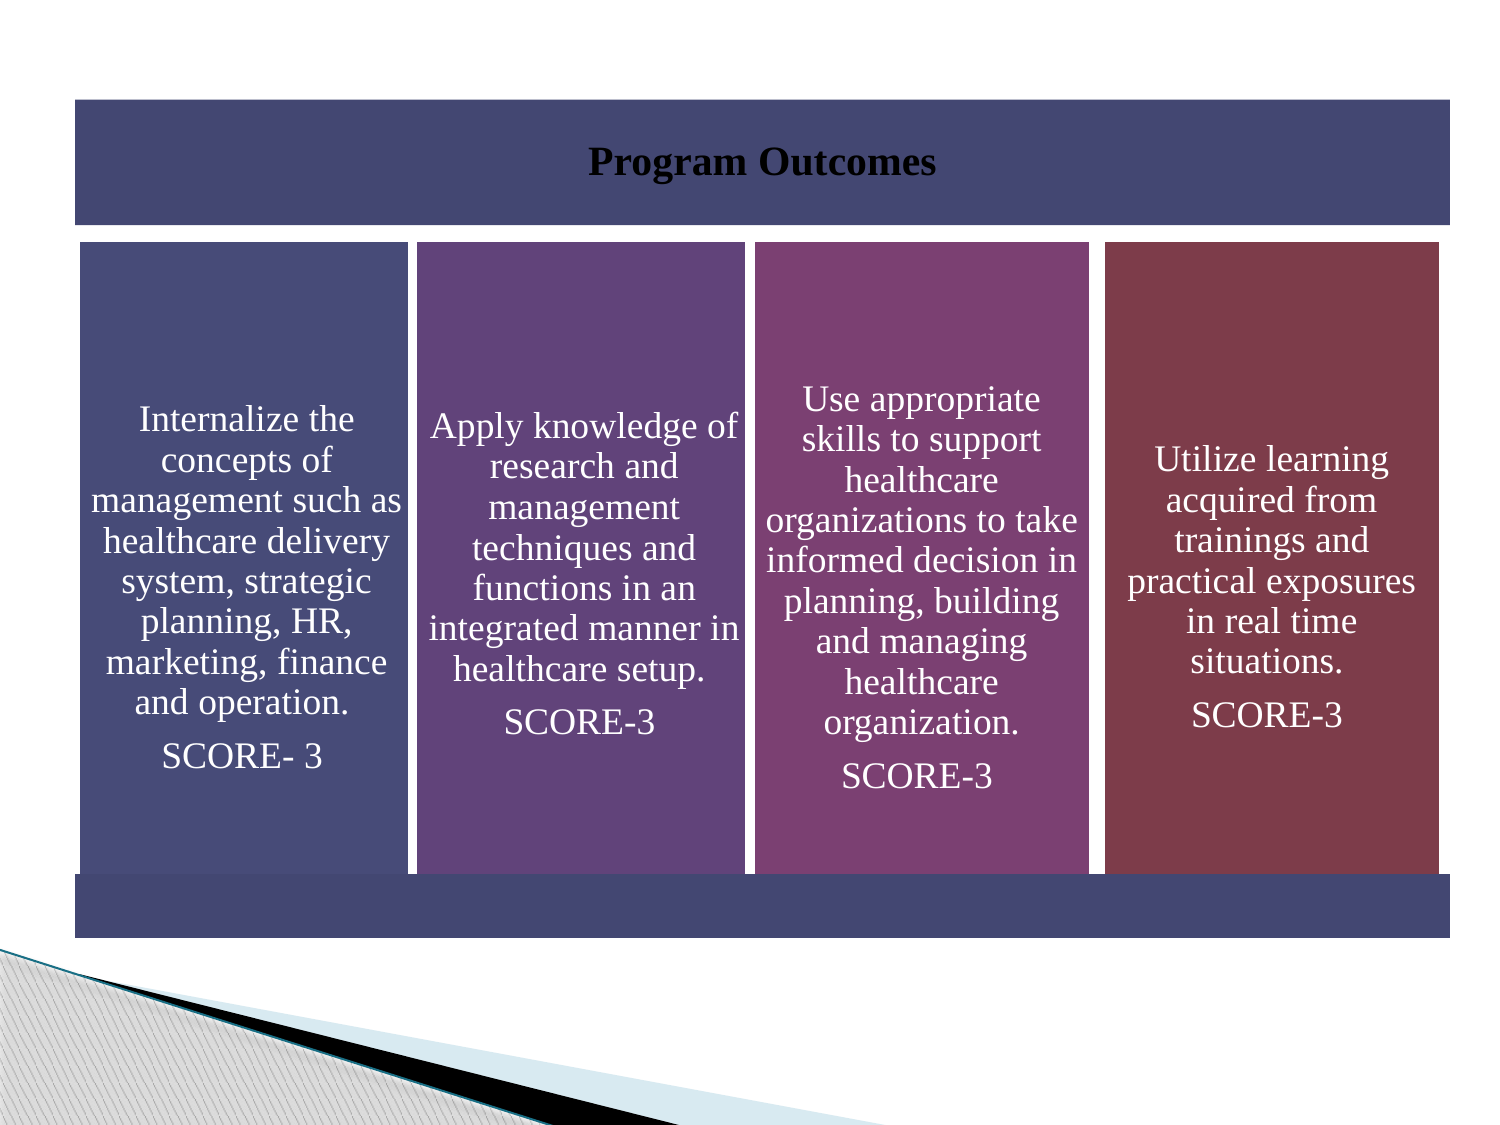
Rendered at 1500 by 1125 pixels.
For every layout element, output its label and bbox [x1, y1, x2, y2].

text_box [74, 62, 1451, 976]
